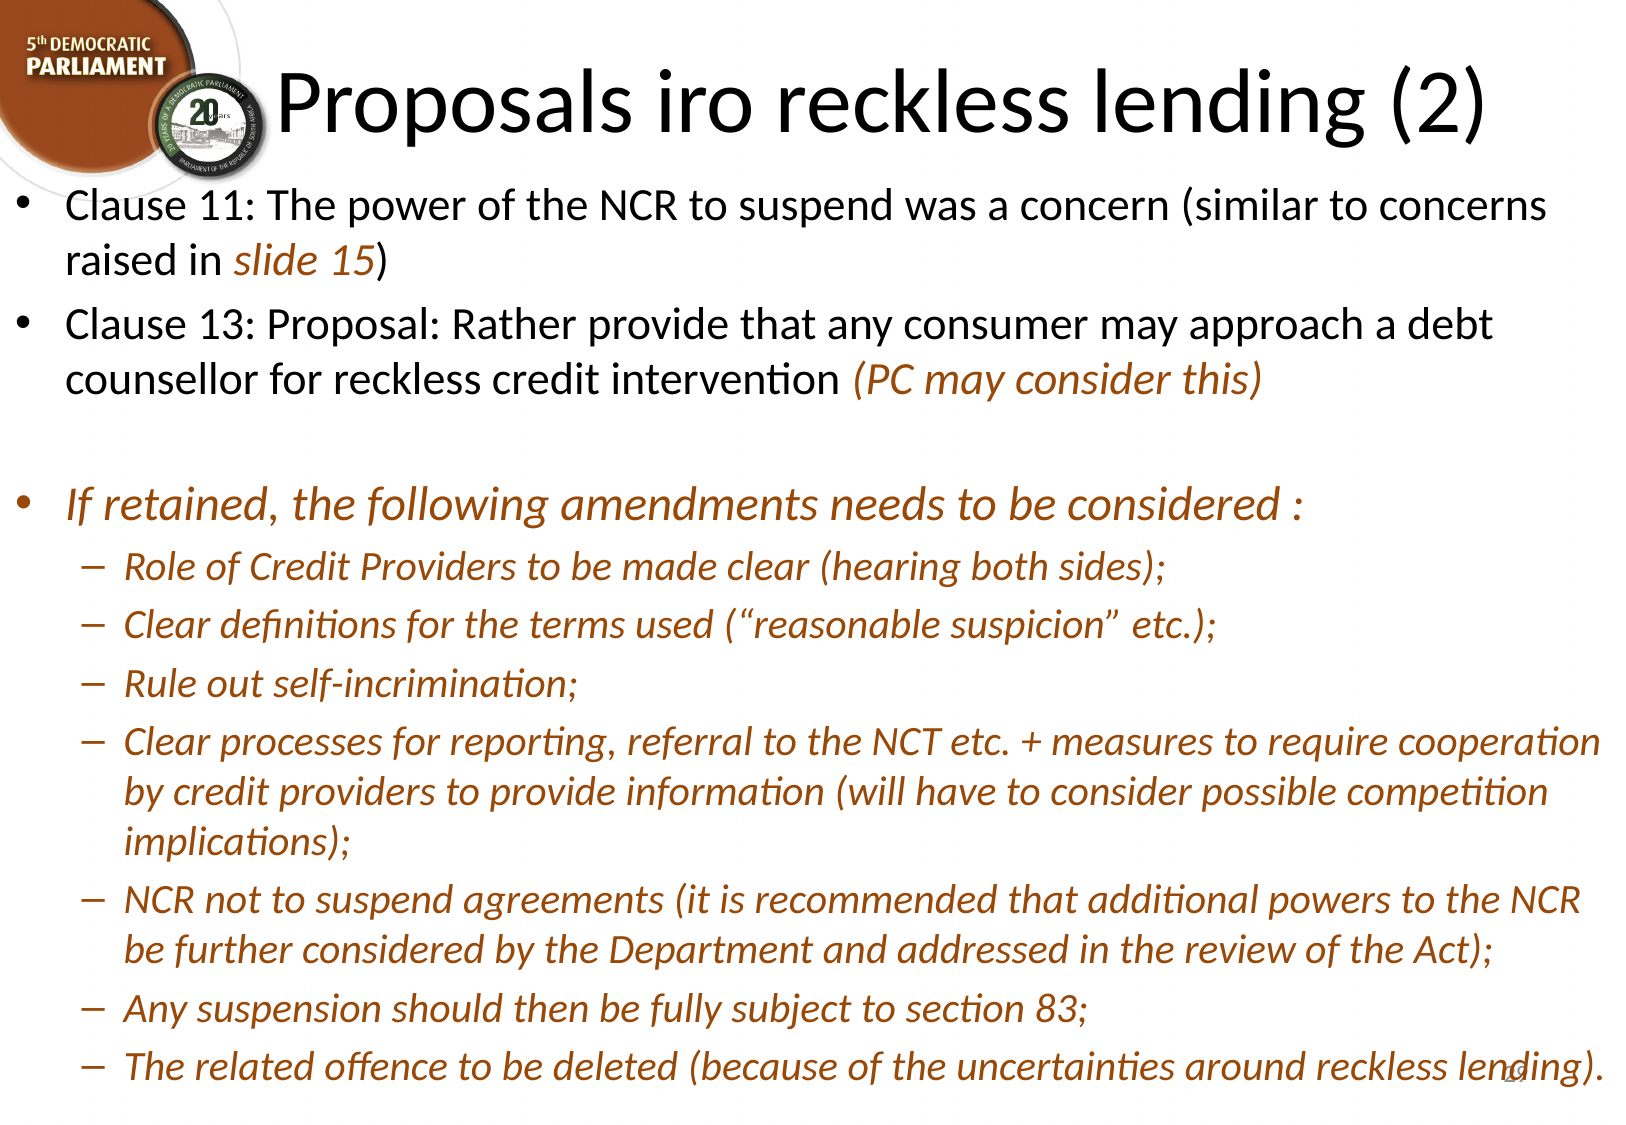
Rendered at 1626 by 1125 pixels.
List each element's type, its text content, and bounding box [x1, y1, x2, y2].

title Proposals iro reckless lending (2) [162, 1, 1625, 166]
slide_number 29 [1164, 1042, 1544, 1103]
list Clause 11: The power of the NCR to suspend was a concern (similar to concerns raised in slide 15) Clause 13: Proposal: Rather provide that any consumer may approach a debt counsellor for reckless credit intervention (PC may consider this) If retained, the following amendments needs to be considered : Role of Credit Providers to be made clear (hearing both sides); Clear definitions for the terms used (“reasonable suspicion” etc.); Rule out self-incrimination; Clear processes for reporting, referral to the NCT etc. + measures to require cooperation by credit providers to provide information (will have to consider possible competition implications); NCR not to suspend agreements (it is recommended that additional powers to the NCR be further considered by the Department and addressed in the review of the Act); Any suspension should then be fully subject to section 83; The related offence to be deleted (because of the uncertainties around reckless lending). [0, 166, 1625, 1125]
picture [0, 0, 1626, 1125]
